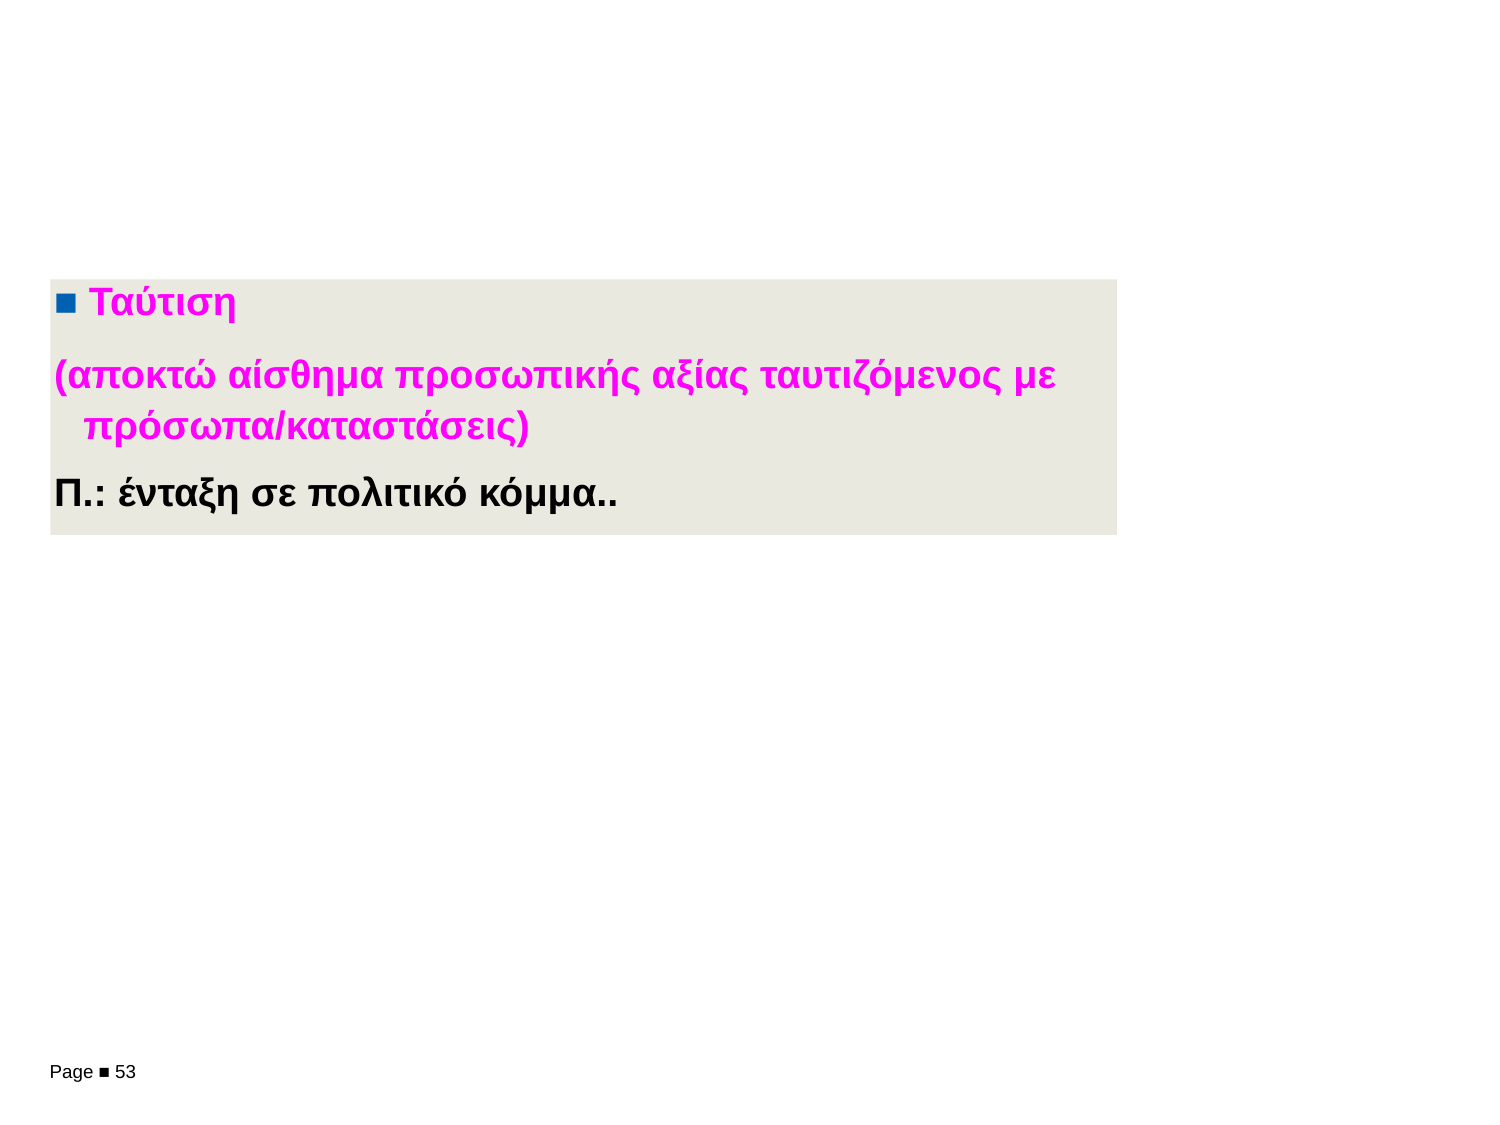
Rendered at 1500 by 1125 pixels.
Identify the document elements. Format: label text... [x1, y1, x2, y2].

text_box ■ Ταύτιση (αποκτώ αίσθημα προσωπικής αξίας ταυτιζόμενος με πρόσωπα/καταστάσεις) Π.: ένταξη σε πολιτικό κόμμα.. [50, 279, 1117, 535]
text_box Page ■ 53 [49, 1061, 145, 1087]
